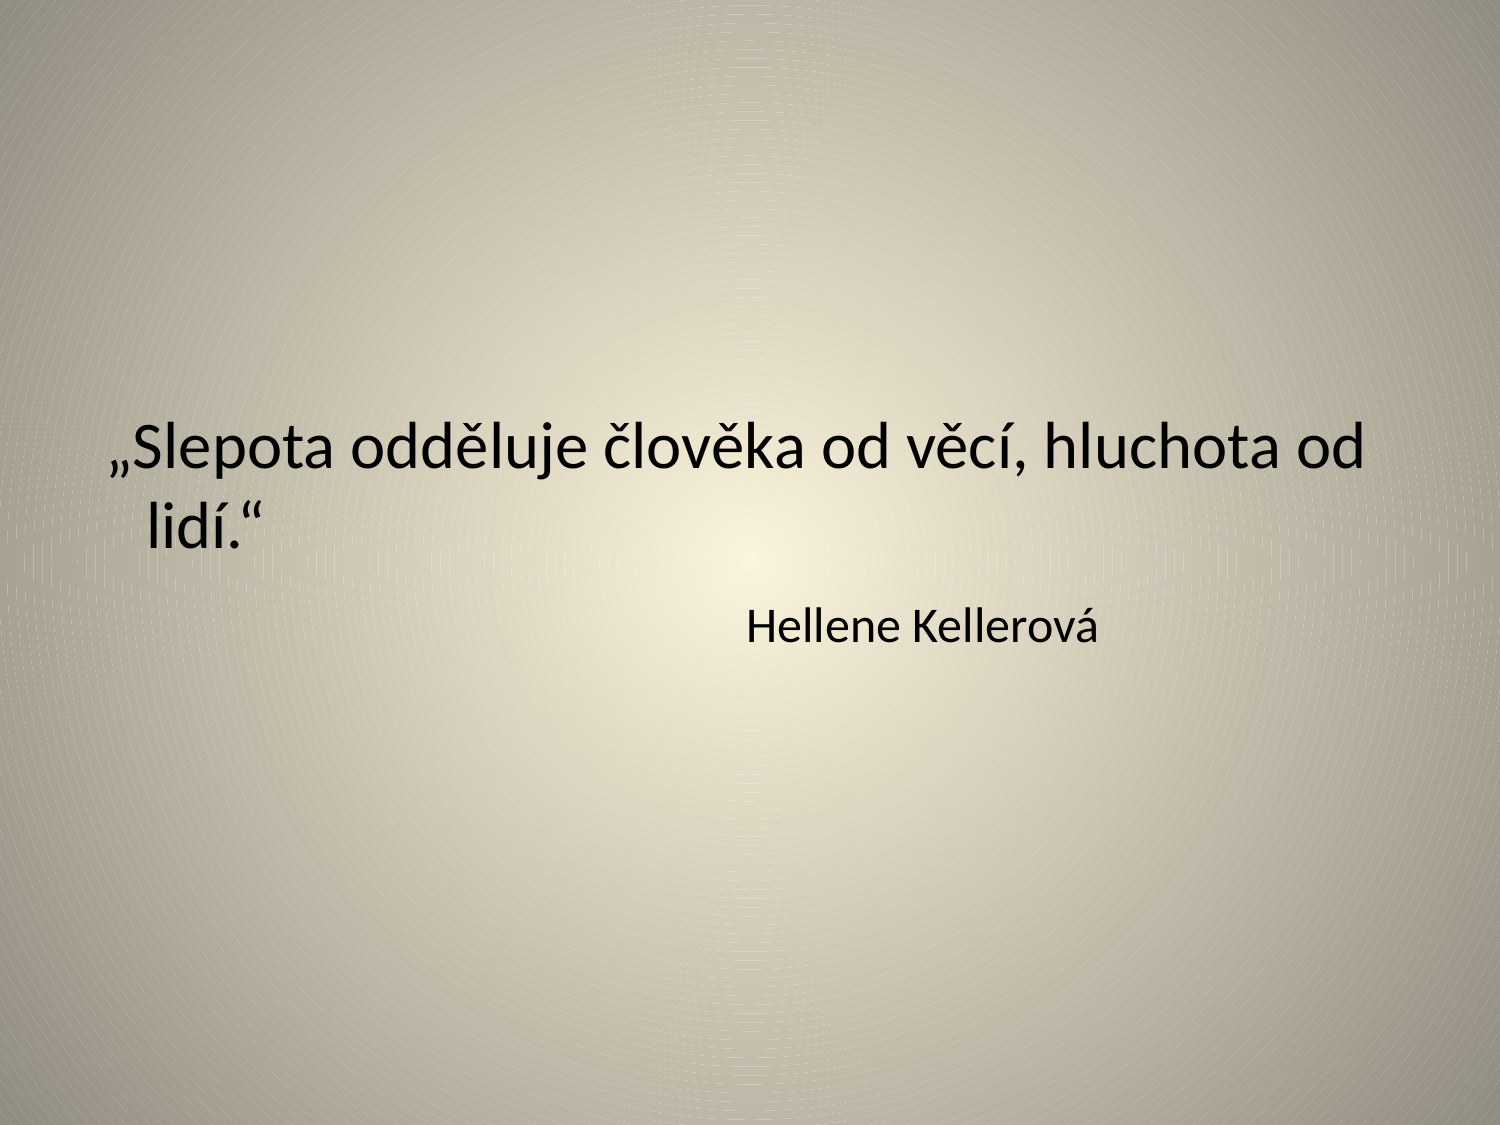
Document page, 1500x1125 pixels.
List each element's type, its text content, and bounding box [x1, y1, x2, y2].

list „Slepota odděluje člověka od věcí, hluchota od lidí.“ Hellene Kellerová [75, 208, 1425, 1005]
